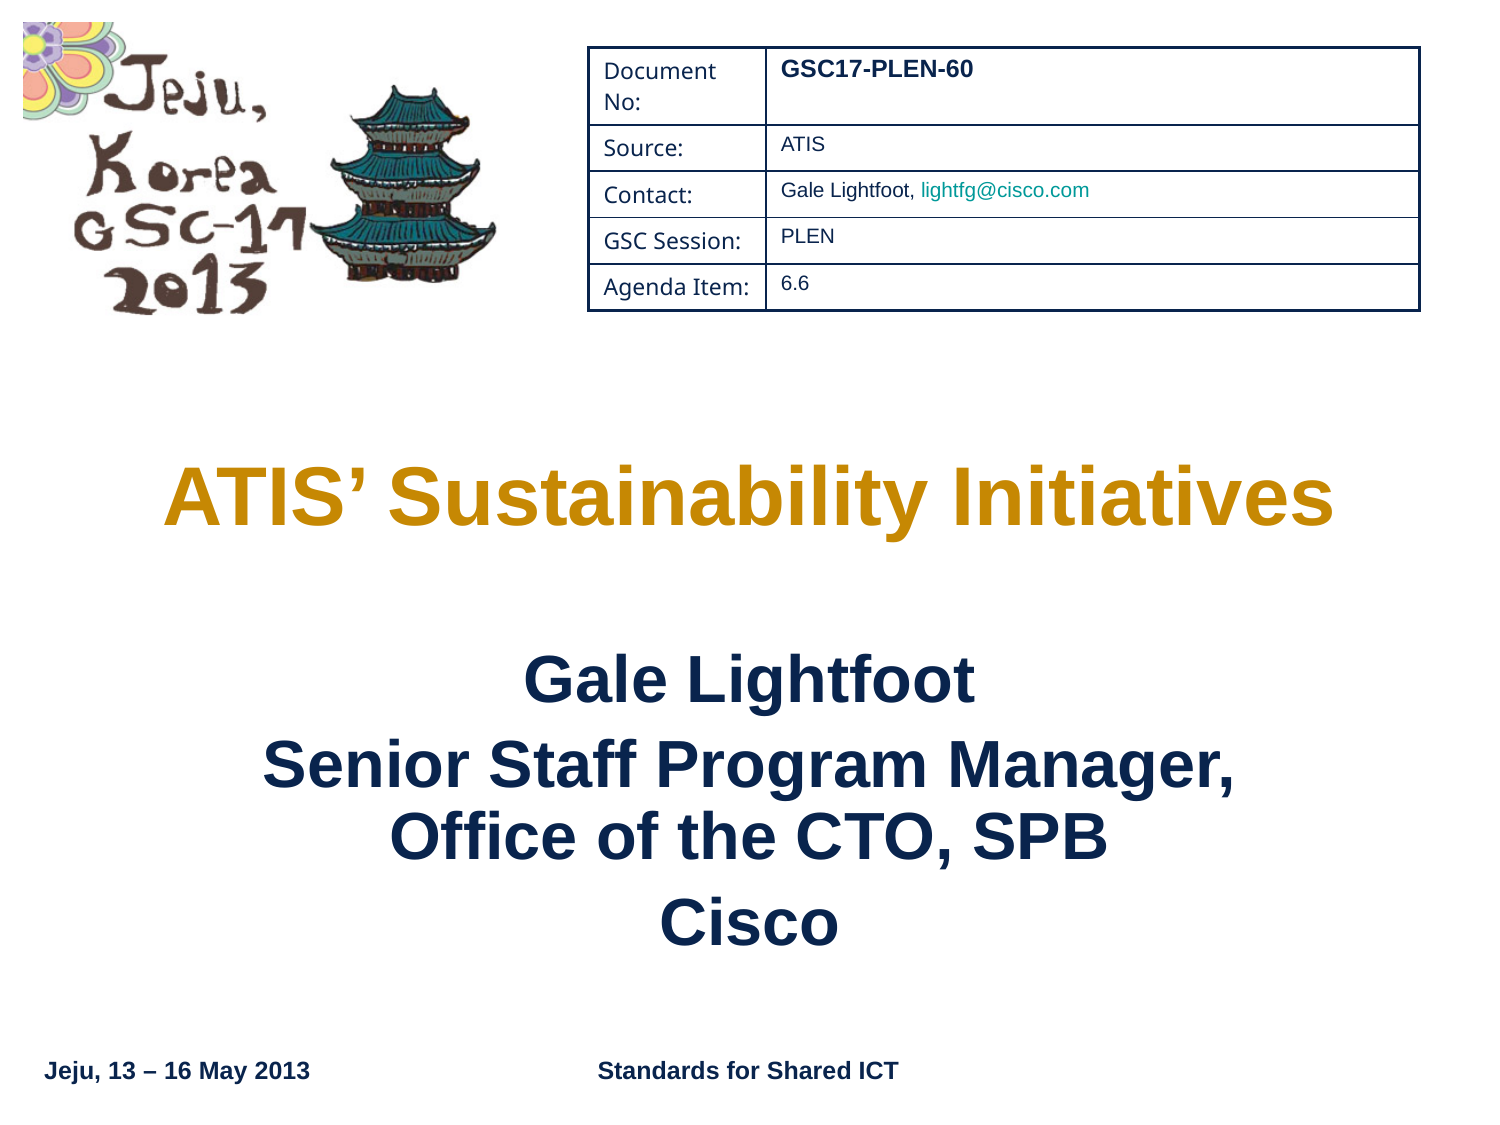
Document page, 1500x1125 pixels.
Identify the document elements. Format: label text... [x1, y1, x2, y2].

table_cell Agenda Item: [590, 265, 765, 309]
table_cell Contact: [590, 172, 765, 217]
table_cell GSC Session: [590, 218, 765, 263]
table_cell Source: [590, 126, 765, 170]
title ATIS’ Sustainability Initiatives [112, 371, 1388, 613]
subtitle Gale Lightfoot Senior Staff Program Manager, Office of the CTO, SPB Cisco [225, 637, 1275, 925]
table_header Document No: [590, 49, 765, 124]
table_cell 6.6 [767, 265, 1418, 309]
table_cell ATIS [767, 126, 1418, 170]
table_cell PLEN [767, 218, 1418, 263]
table_cell Gale Lightfoot, lightfg@cisco.com [767, 172, 1418, 217]
table_header GSC17-PLEN-60 [767, 49, 1418, 124]
picture [23, 22, 502, 338]
